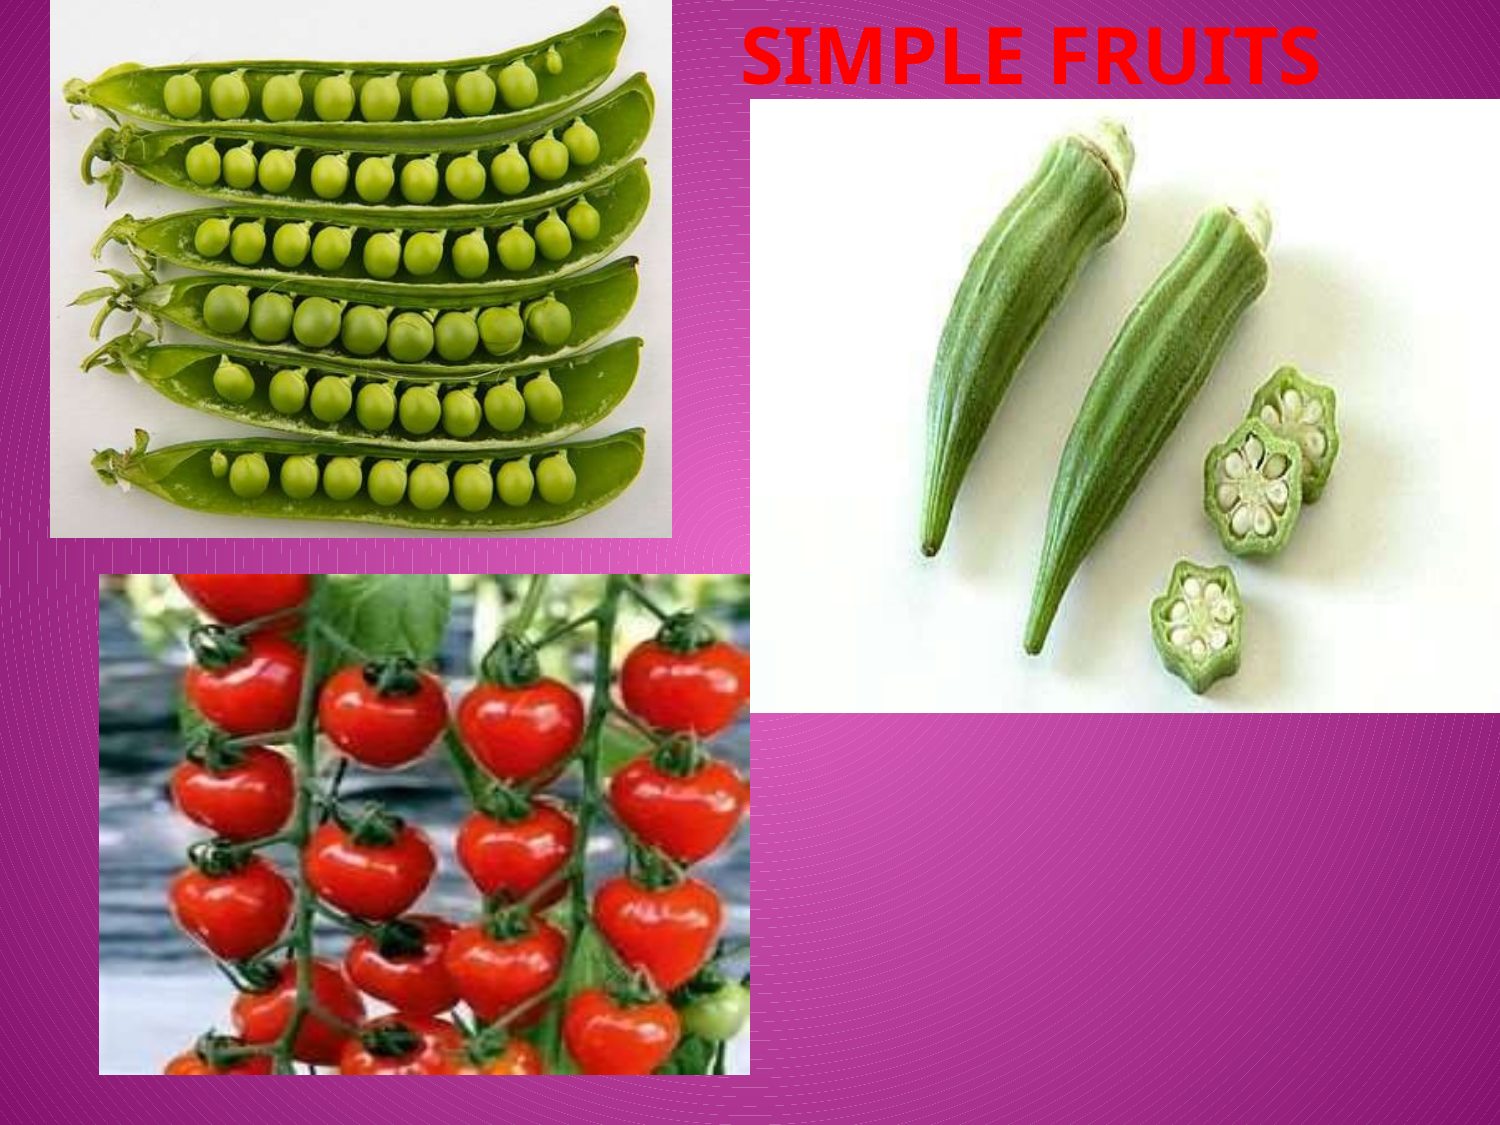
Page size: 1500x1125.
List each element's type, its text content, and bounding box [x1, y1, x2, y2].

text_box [99, 99, 1500, 1076]
picture [49, 0, 673, 538]
title SIMPLE FRUITS [738, 0, 1500, 99]
